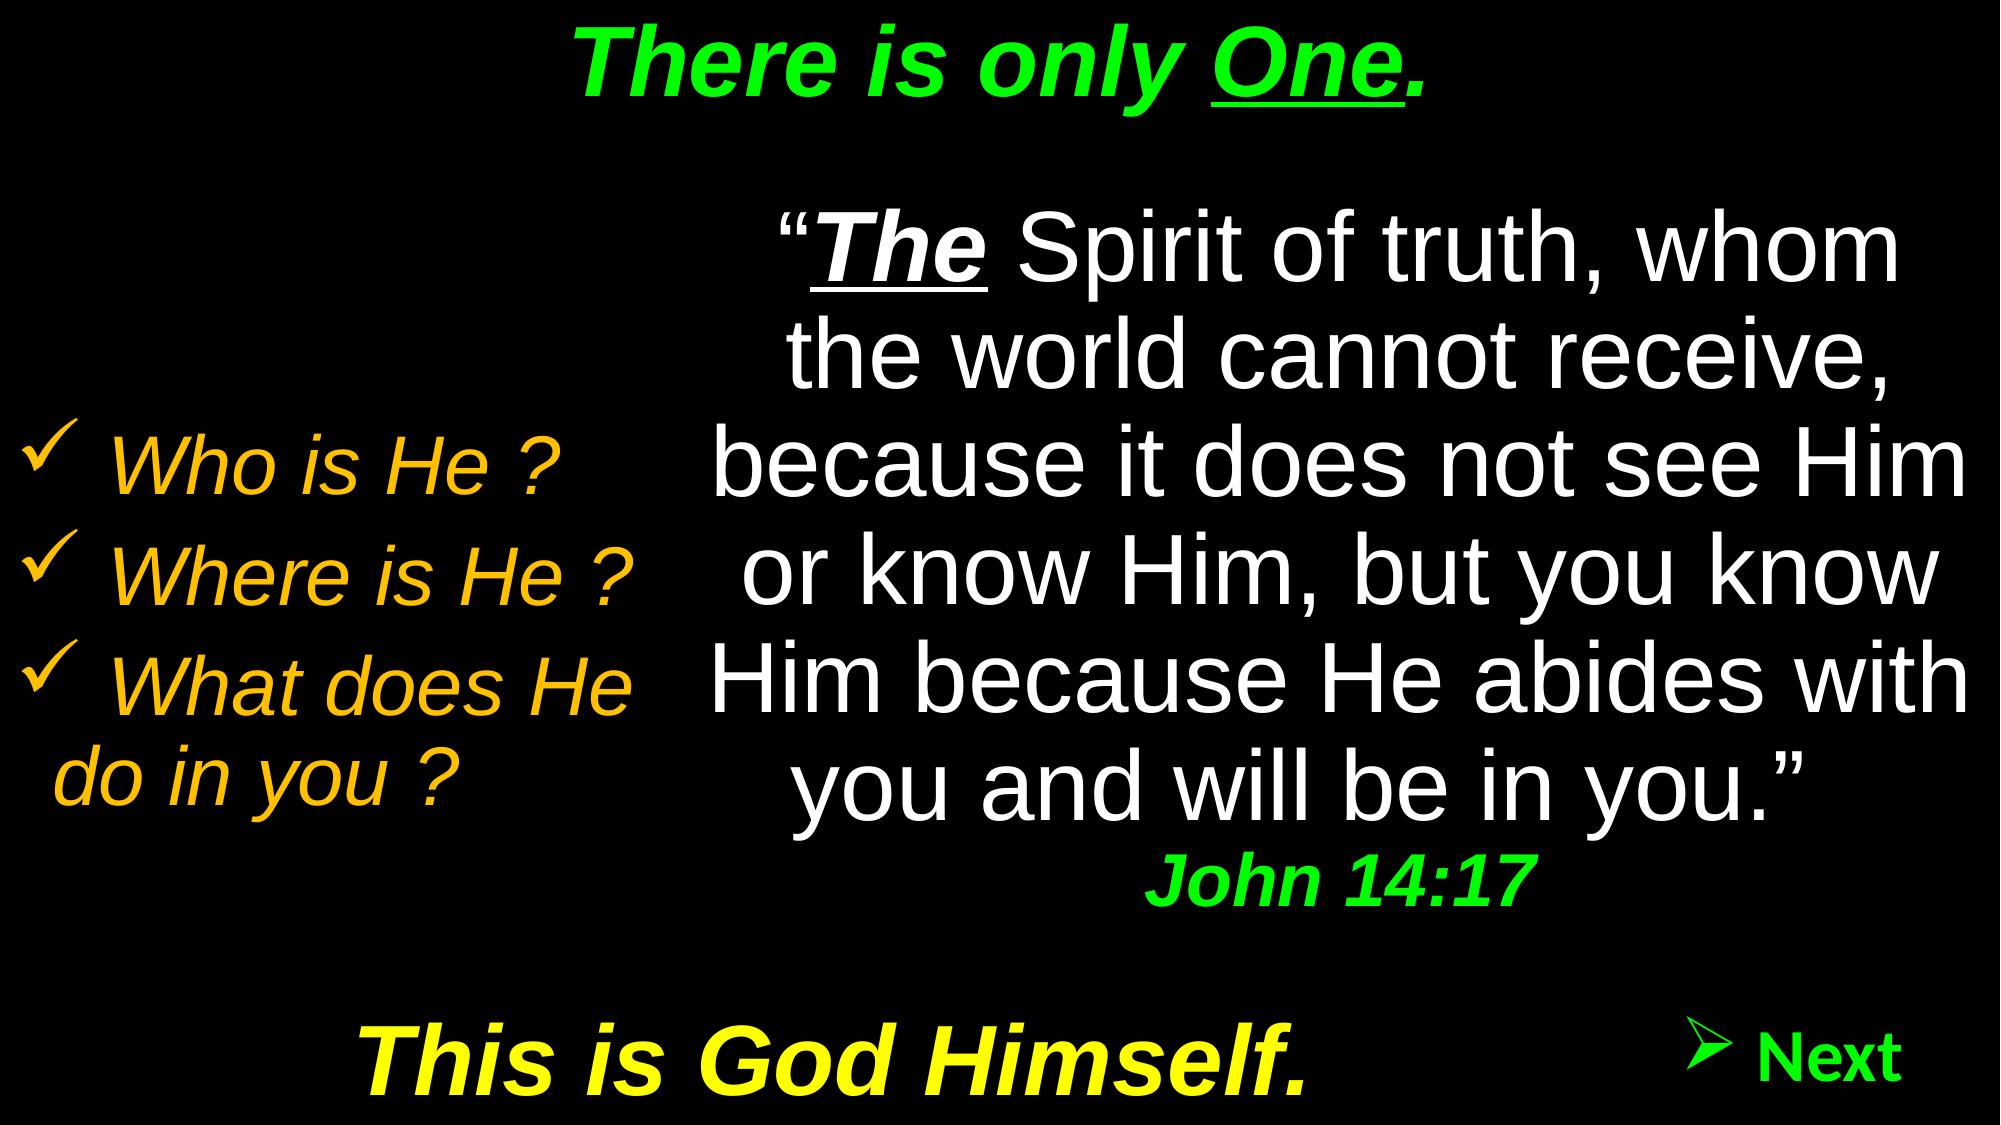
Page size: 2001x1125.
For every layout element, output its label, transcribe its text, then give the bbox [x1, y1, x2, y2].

list Who is He ? Where is He ? What does He do in you ? [0, 256, 681, 990]
title There is only One. [0, 0, 2000, 129]
list “The Spirit of truth, whom the world cannot receive, because it does not see Him or know Him, but you know Him because He abides with you and will be in you.” John 14:17 [680, 129, 2000, 989]
list This is God Himself. [0, 989, 1665, 1125]
list Next [1665, 989, 2000, 1125]
